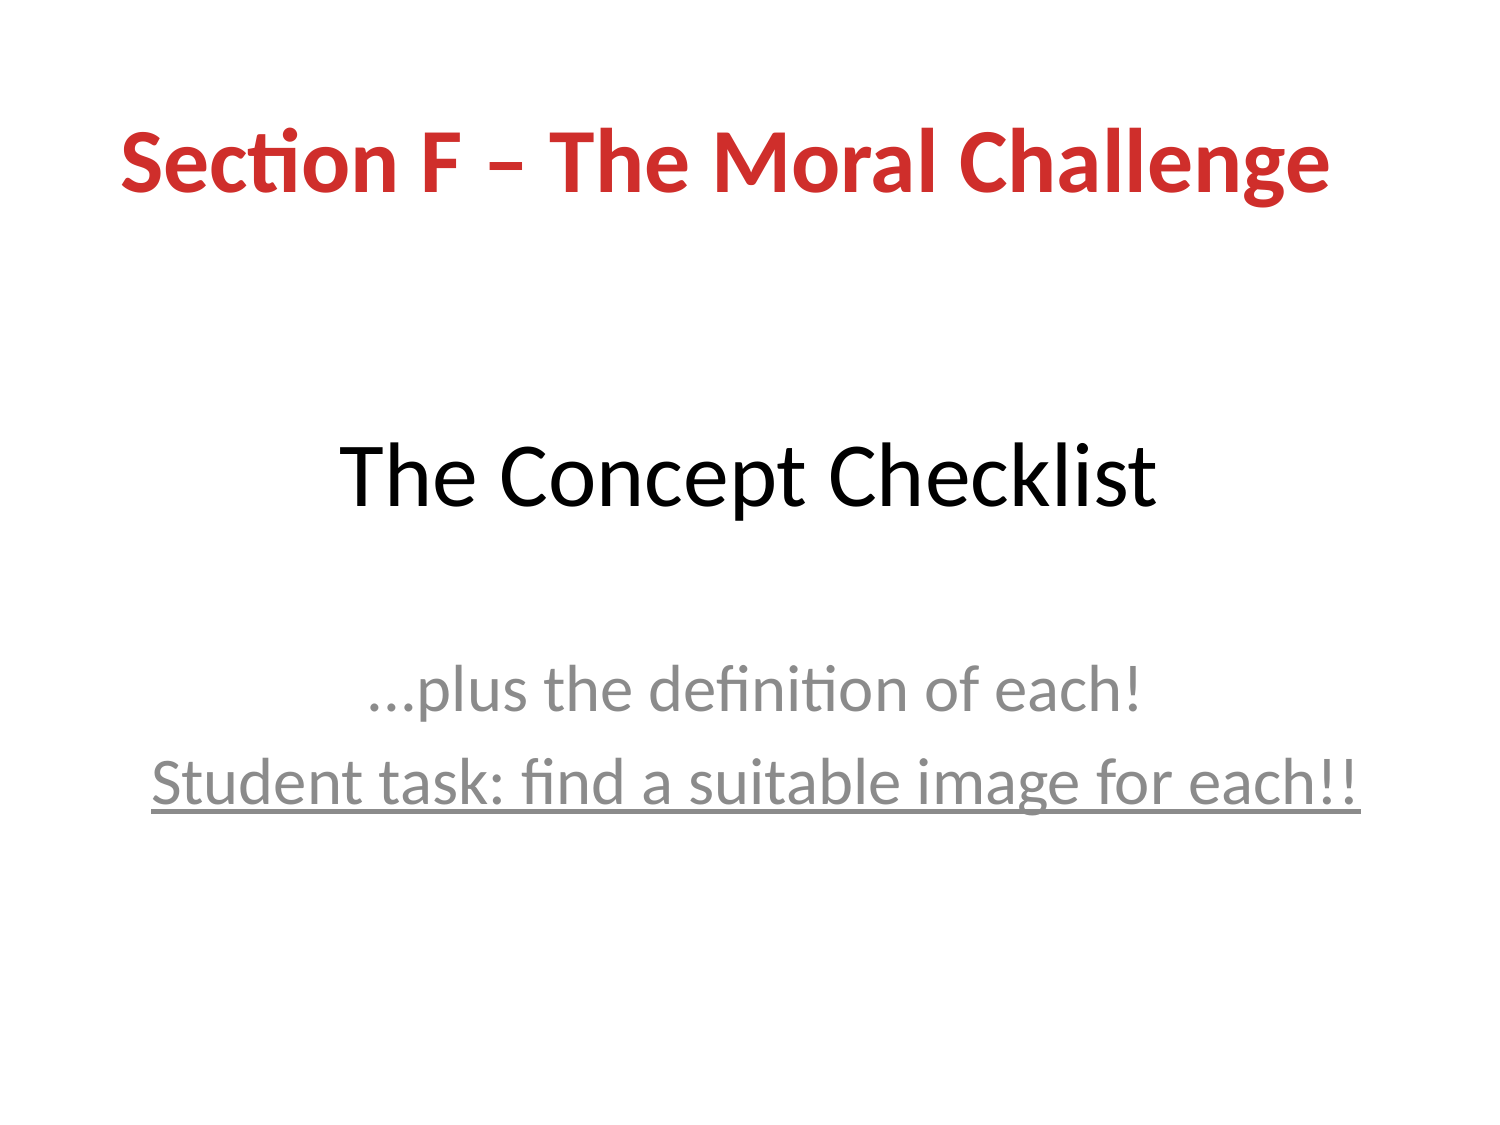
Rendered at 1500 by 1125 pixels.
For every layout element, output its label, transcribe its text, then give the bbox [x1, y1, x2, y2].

title The Concept Checklist [112, 349, 1388, 591]
subtitle ...plus the definition of each! Student task: find a suitable image for each!! [88, 637, 1424, 925]
text_box Section F – The Moral Challenge [105, 93, 1383, 219]
